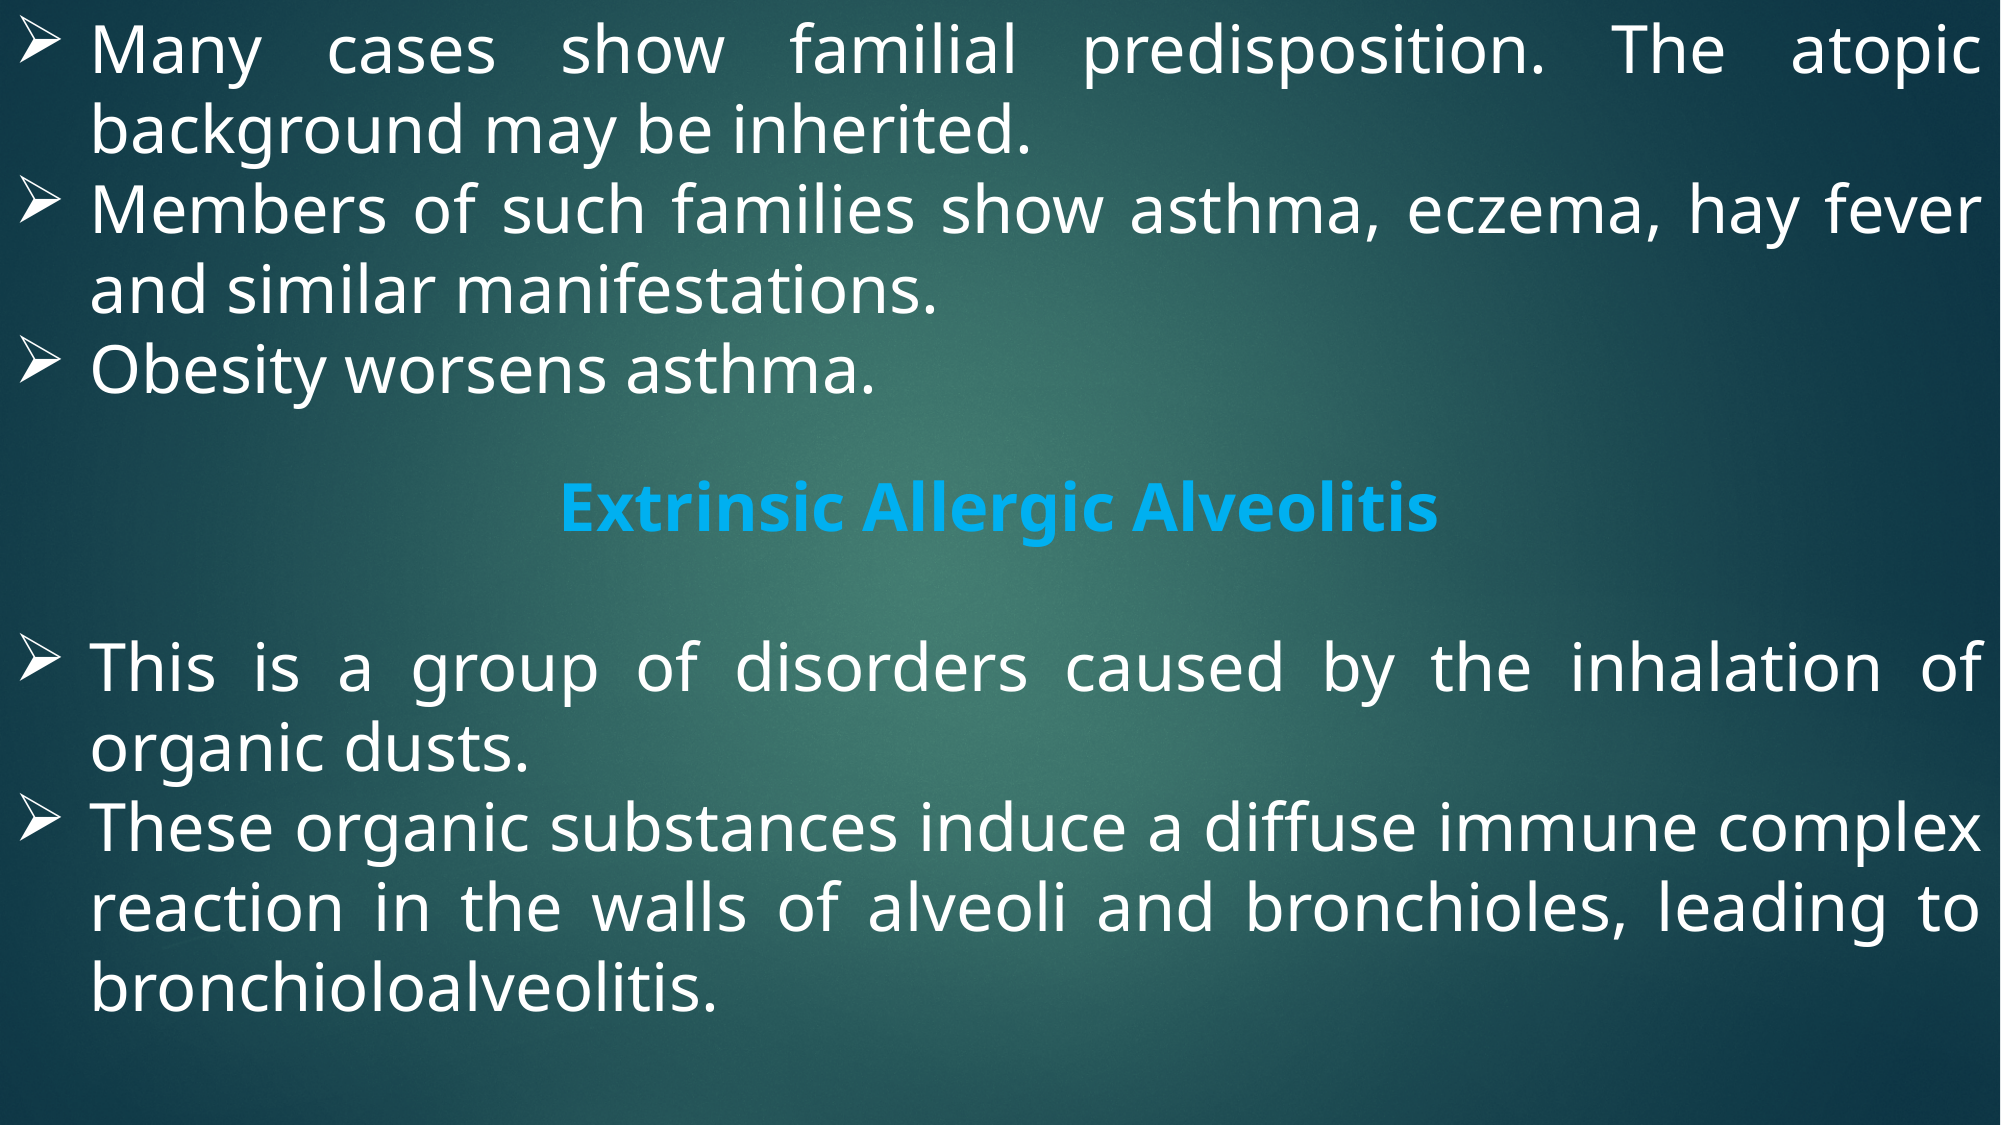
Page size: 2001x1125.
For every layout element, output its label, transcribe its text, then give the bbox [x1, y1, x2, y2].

text_box Extrinsic Allergic Alveolitis This is a group of disorders caused by the inhalation of organic dusts. These organic substances induce a diffuse immune complex reaction in the walls of alveoli and bronchioles, leading to bronchioloalveolitis. [0, 457, 2000, 1033]
text_box Many cases show familial predisposition. The atopic background may be inherited. Members of such families show asthma, eczema, hay fever and similar manifestations. Obesity worsens asthma. [0, 0, 2000, 415]
